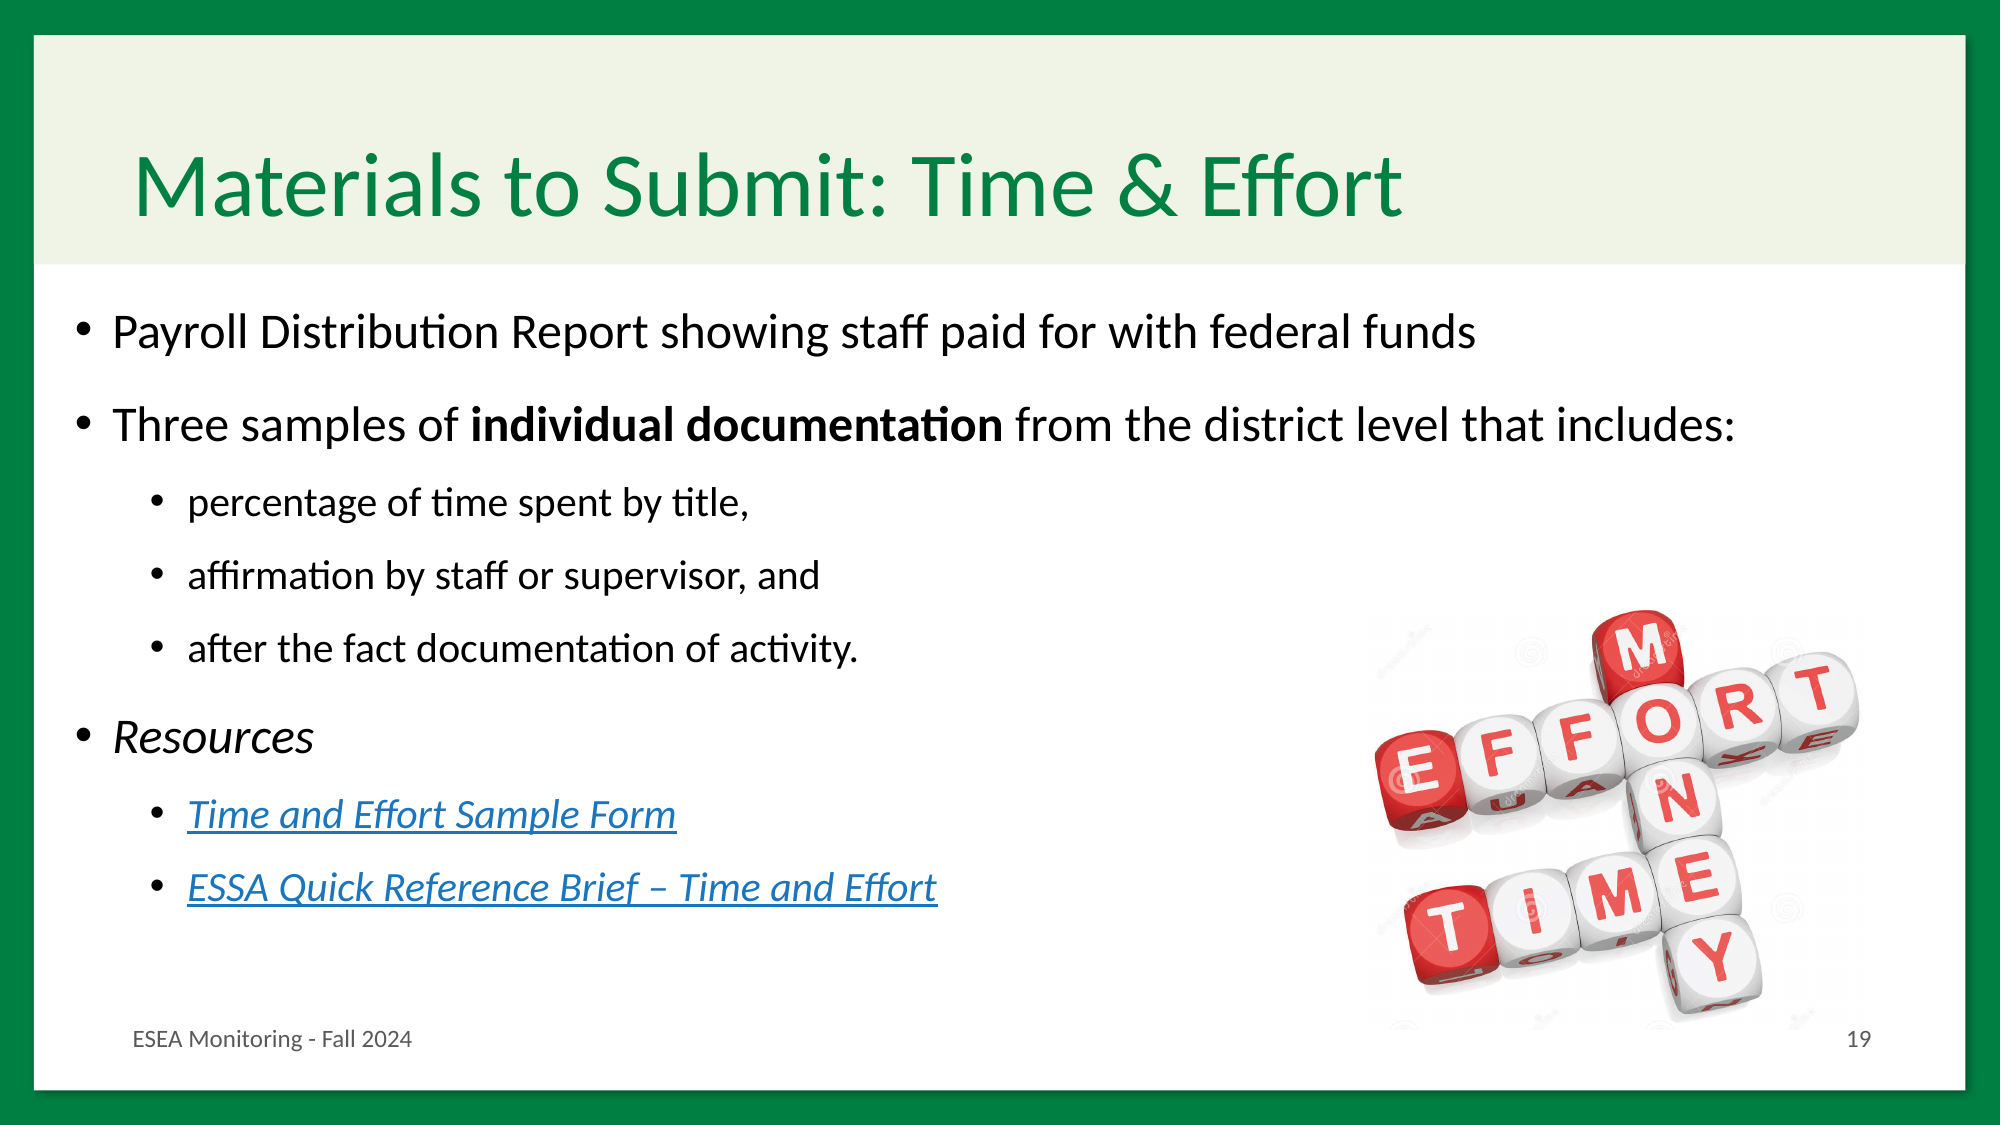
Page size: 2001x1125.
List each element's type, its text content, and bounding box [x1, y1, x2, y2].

footer ESEA Monitoring - Fall 2024 [117, 1007, 588, 1068]
picture [1367, 610, 1868, 1030]
slide_number 19 [1412, 1007, 1887, 1068]
title Materials to Submit: Time & Effort [117, 75, 1887, 244]
list Payroll Distribution Report showing staff paid for with federal funds Three samples of individual documentation from the district level that includes: percentage of time spent by title, affirmation by staff or supervisor, and after the fact documentation of activity. Resources Time and Effort Sample Form ESSA Quick Reference Brief – Time and Effort [59, 290, 1887, 950]
